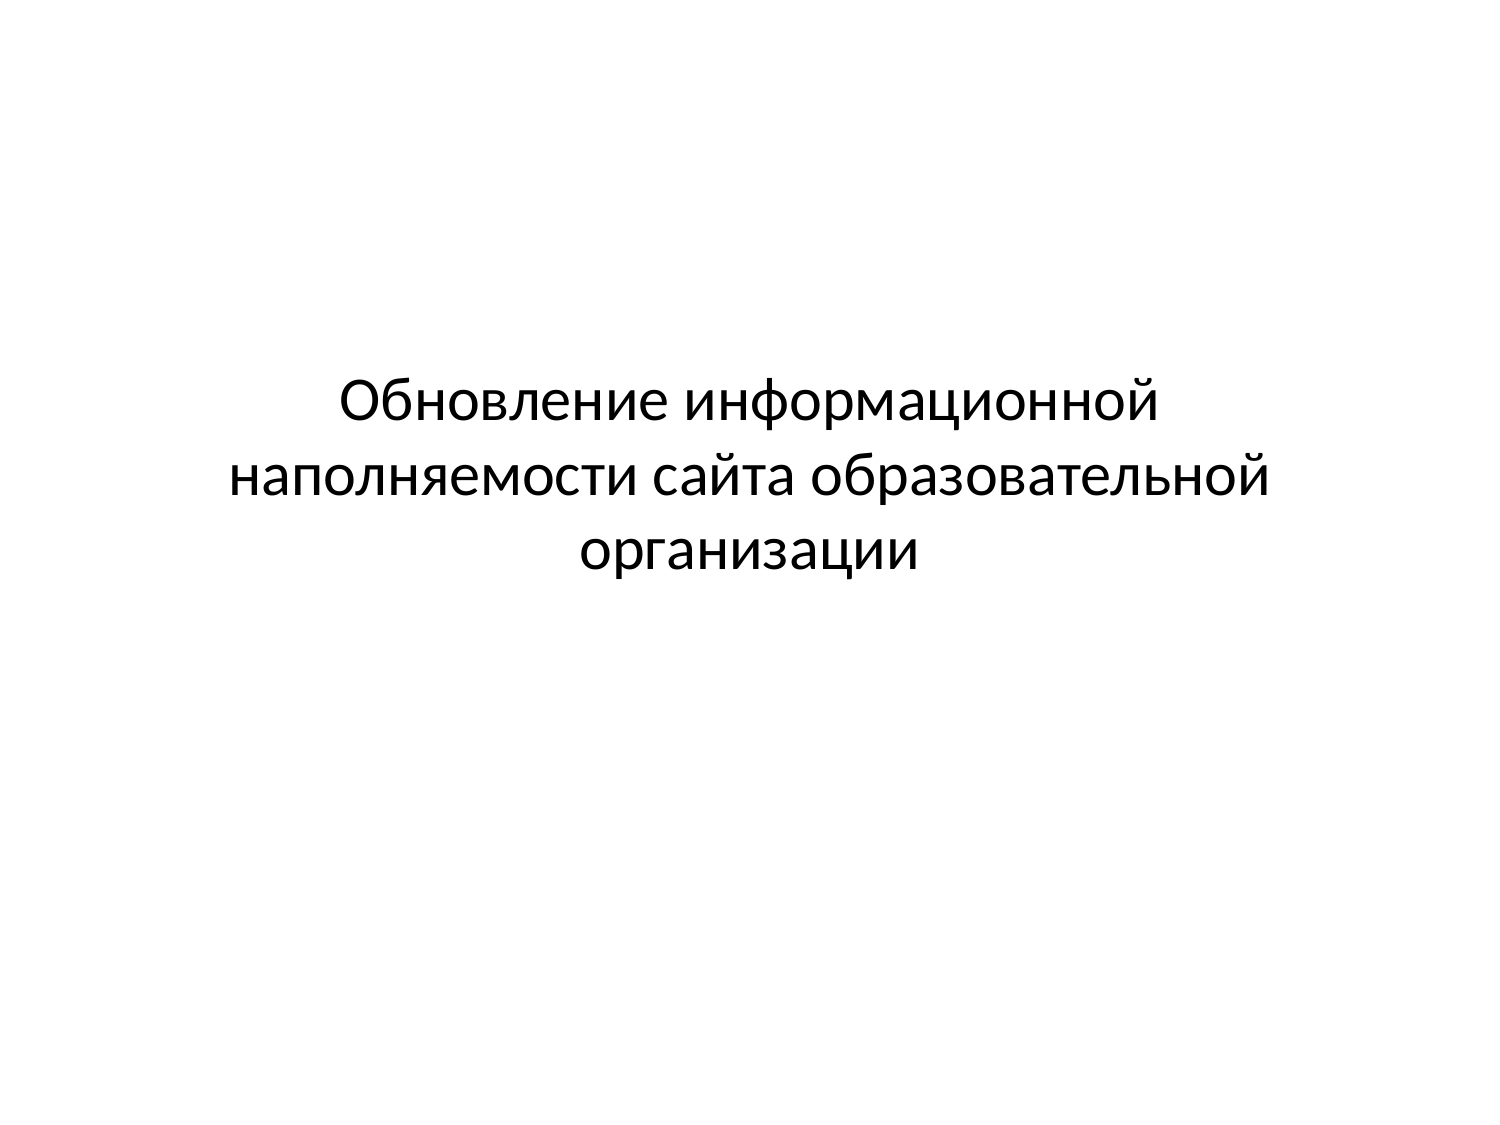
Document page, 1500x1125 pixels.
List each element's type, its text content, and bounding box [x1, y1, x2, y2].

title Обновление информационной наполняемости сайта образовательной организации [112, 349, 1388, 591]
